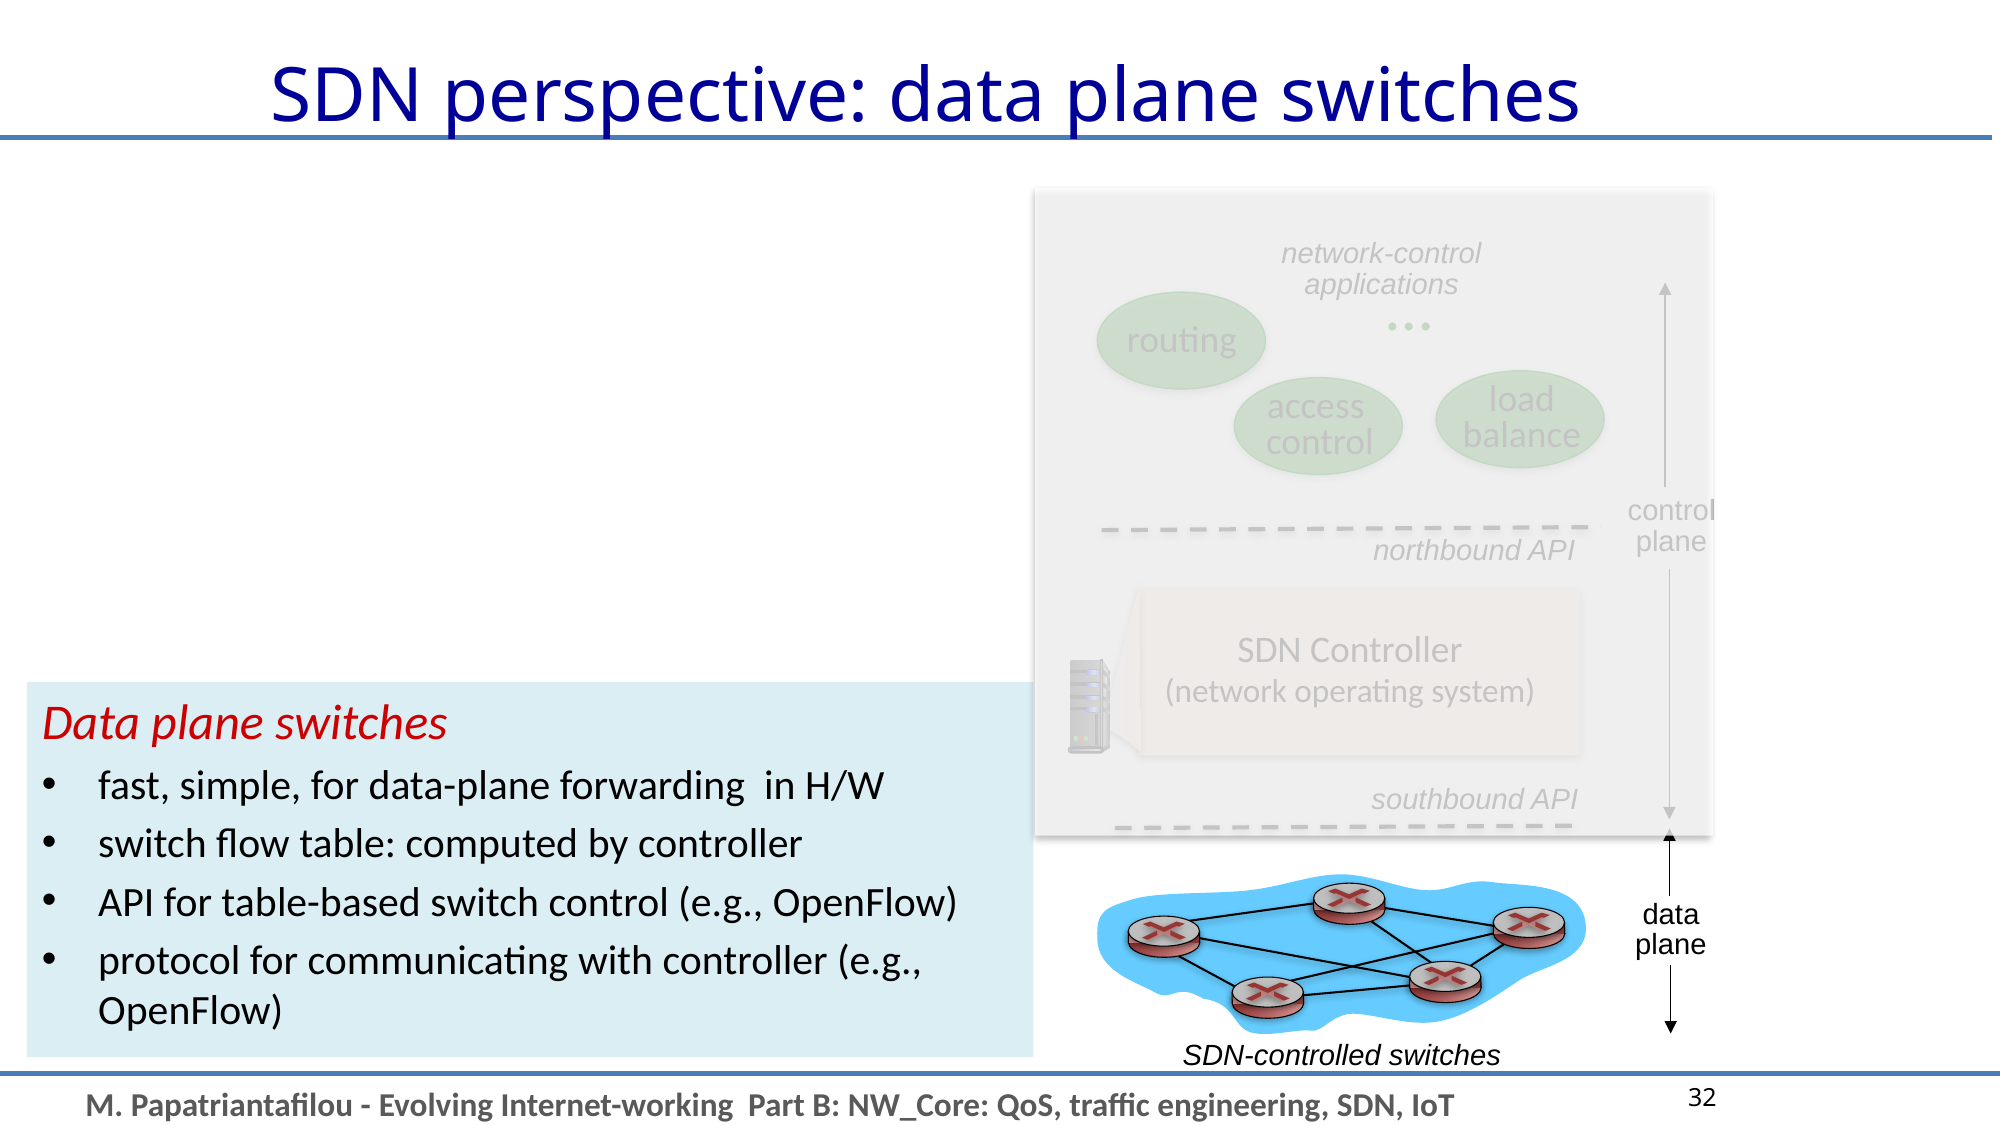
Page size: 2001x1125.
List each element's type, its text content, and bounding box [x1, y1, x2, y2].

text_box SDN perspective: data plane switches [255, 38, 1598, 144]
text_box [1068, 231, 1731, 1081]
slide_number 32 [1641, 1088, 1732, 1121]
text_box [1034, 187, 1714, 836]
list Data plane switches fast, simple, for data-plane forwarding in H/W switch flow table: computed by controller API for table-based switch control (e.g., OpenFlow) protocol for communicating with controller (e.g., OpenFlow) [26, 681, 1034, 1058]
